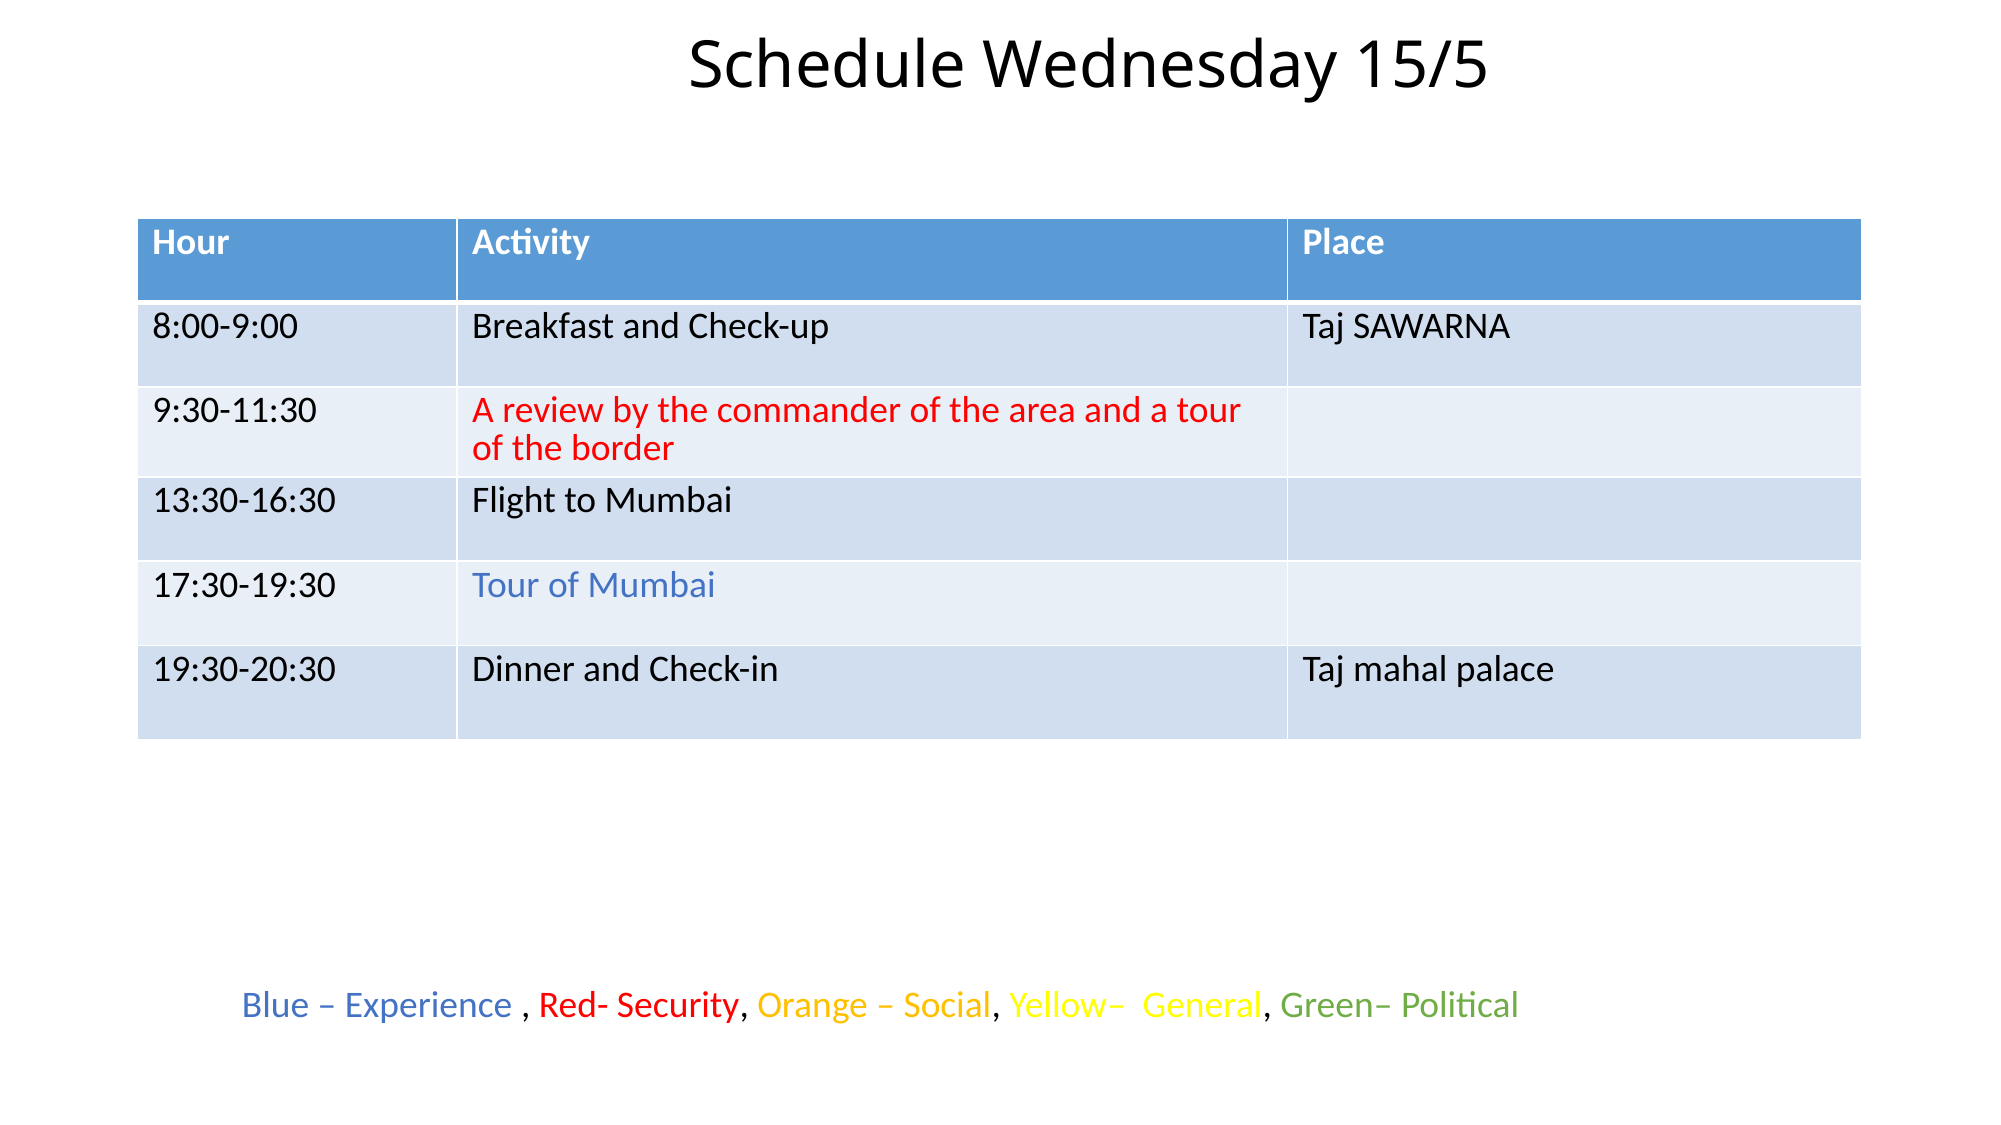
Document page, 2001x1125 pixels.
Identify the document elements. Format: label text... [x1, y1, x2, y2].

table_cell 9:30-11:30 [138, 388, 456, 476]
table_cell Tour of Mumbai [458, 562, 1287, 645]
table_cell Taj SAWARNA [1288, 305, 1861, 386]
table_cell Flight to Mumbai [458, 478, 1287, 560]
table_cell A review by the commander of the area and a tour of the border [458, 388, 1287, 476]
title Schedule Wednesday 15/5 [227, 23, 1953, 110]
table_cell Taj mahal palace [1288, 646, 1861, 739]
table_cell 8:00-9:00 [138, 305, 456, 386]
text_box Blue – Experience , Red- Security, Orange – Social, Yellow– General, Green– Political [227, 972, 1833, 1033]
table_cell Dinner and Check-in [458, 646, 1287, 739]
table_header Hour [138, 219, 456, 300]
table_cell [1288, 562, 1861, 645]
table_header Place [1288, 219, 1861, 300]
table_header Activity [458, 219, 1287, 300]
table_cell [1288, 388, 1861, 476]
table_cell [1288, 478, 1861, 560]
table_cell Breakfast and Check-up [458, 305, 1287, 386]
table_cell 19:30-20:30 [138, 646, 456, 739]
table_cell 13:30-16:30 [138, 478, 456, 560]
table_cell 17:30-19:30 [138, 562, 456, 645]
